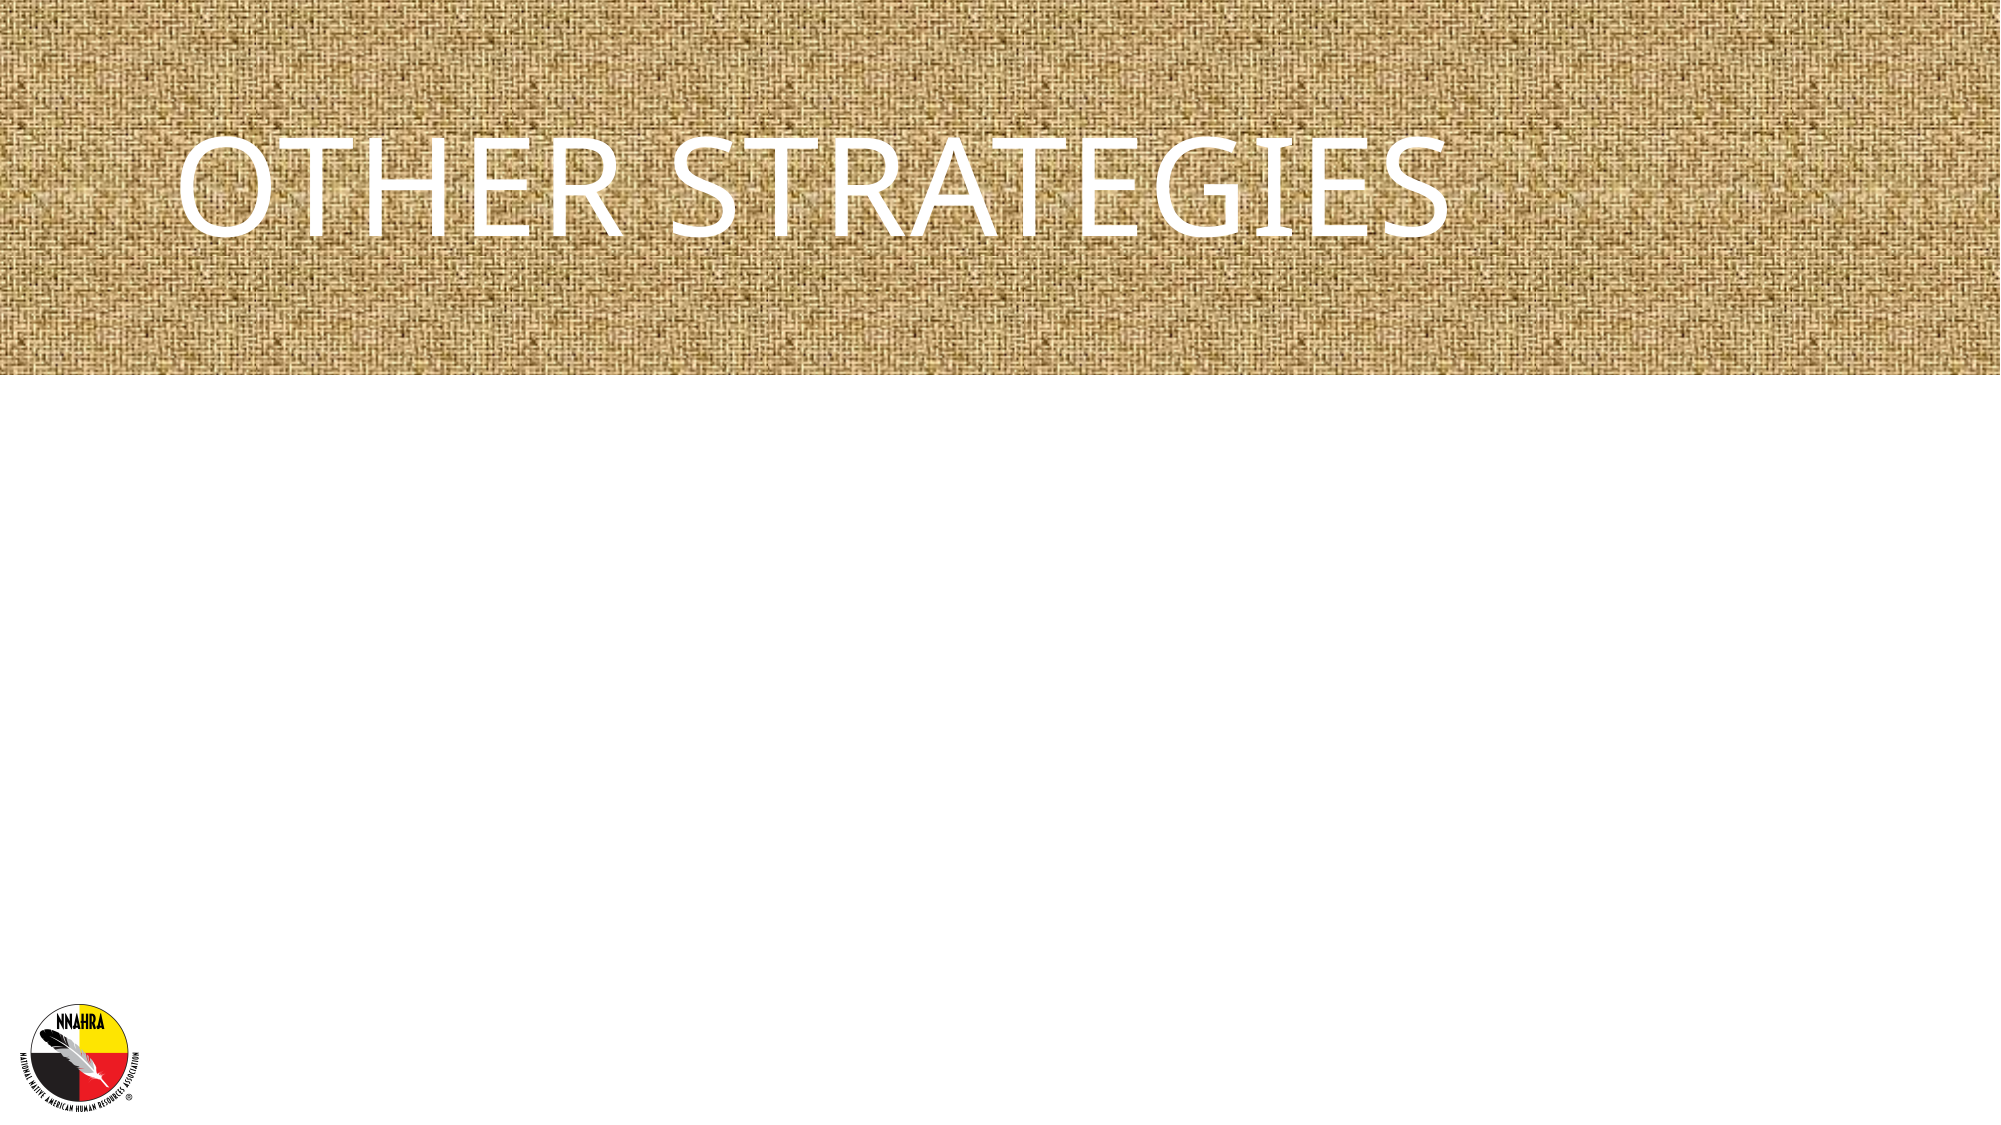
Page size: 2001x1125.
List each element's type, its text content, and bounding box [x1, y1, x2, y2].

title Other STrategies [157, 52, 1842, 332]
picture [0, 0, 2000, 375]
picture [20, 1004, 139, 1112]
